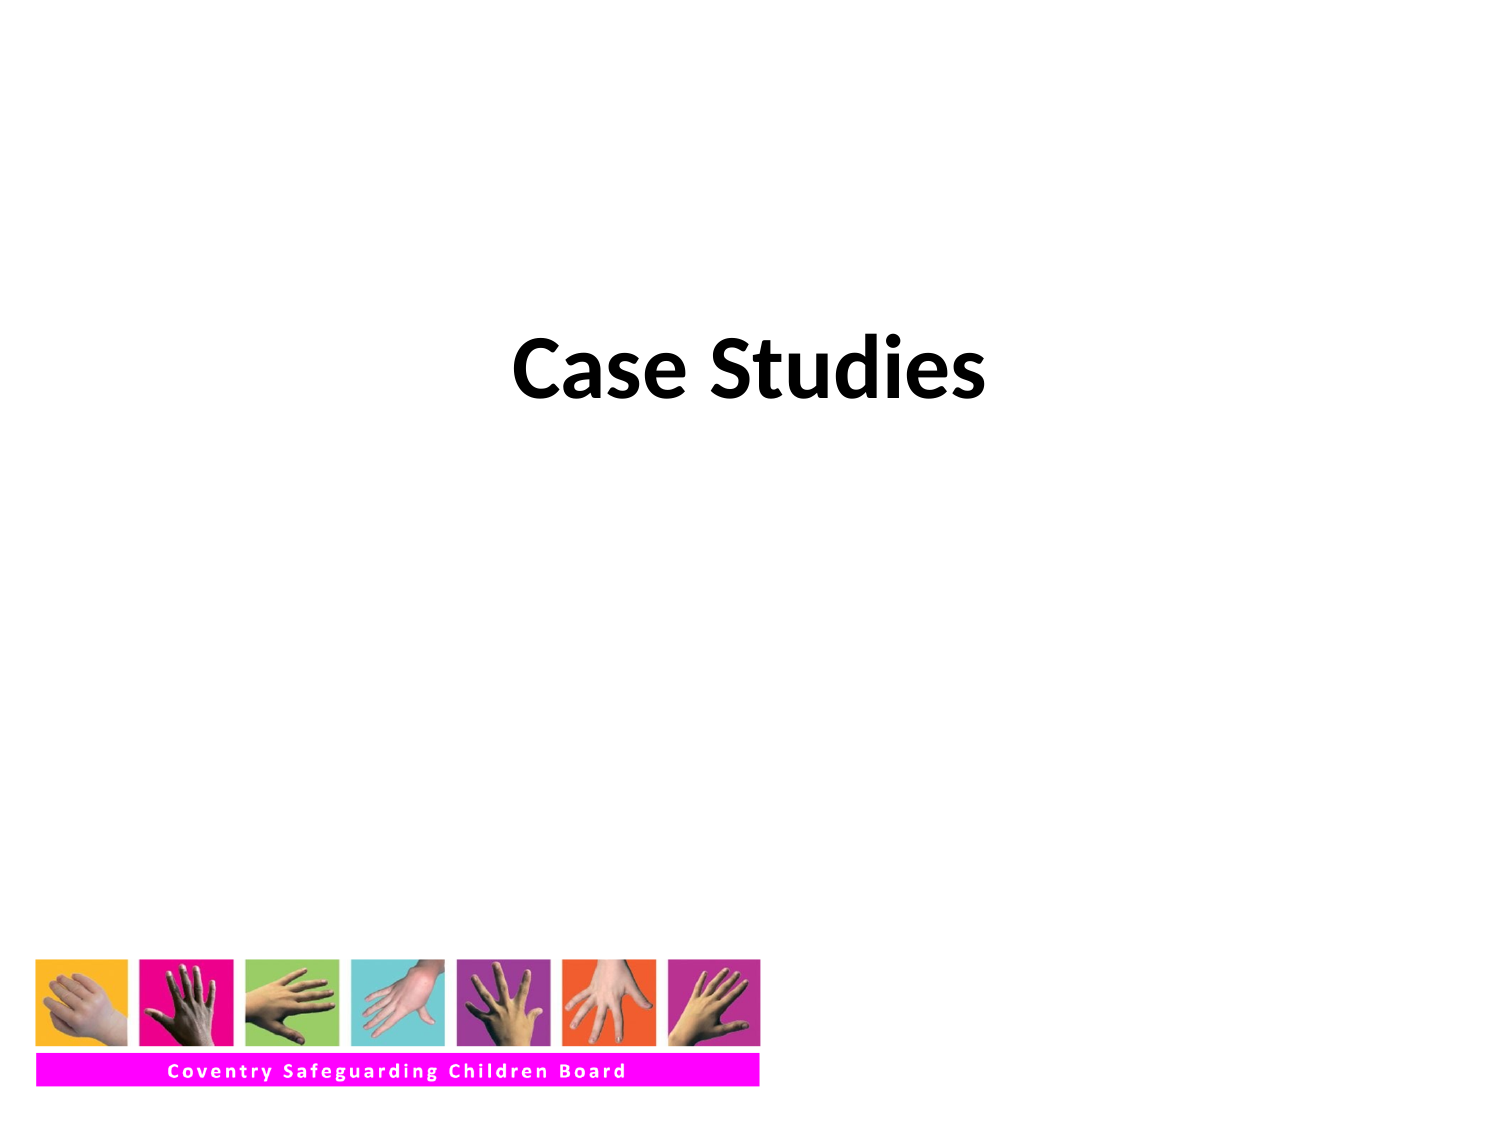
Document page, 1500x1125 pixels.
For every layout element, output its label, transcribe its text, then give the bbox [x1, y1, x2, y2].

title Case Studies [112, 243, 1388, 591]
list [29, 952, 768, 1092]
